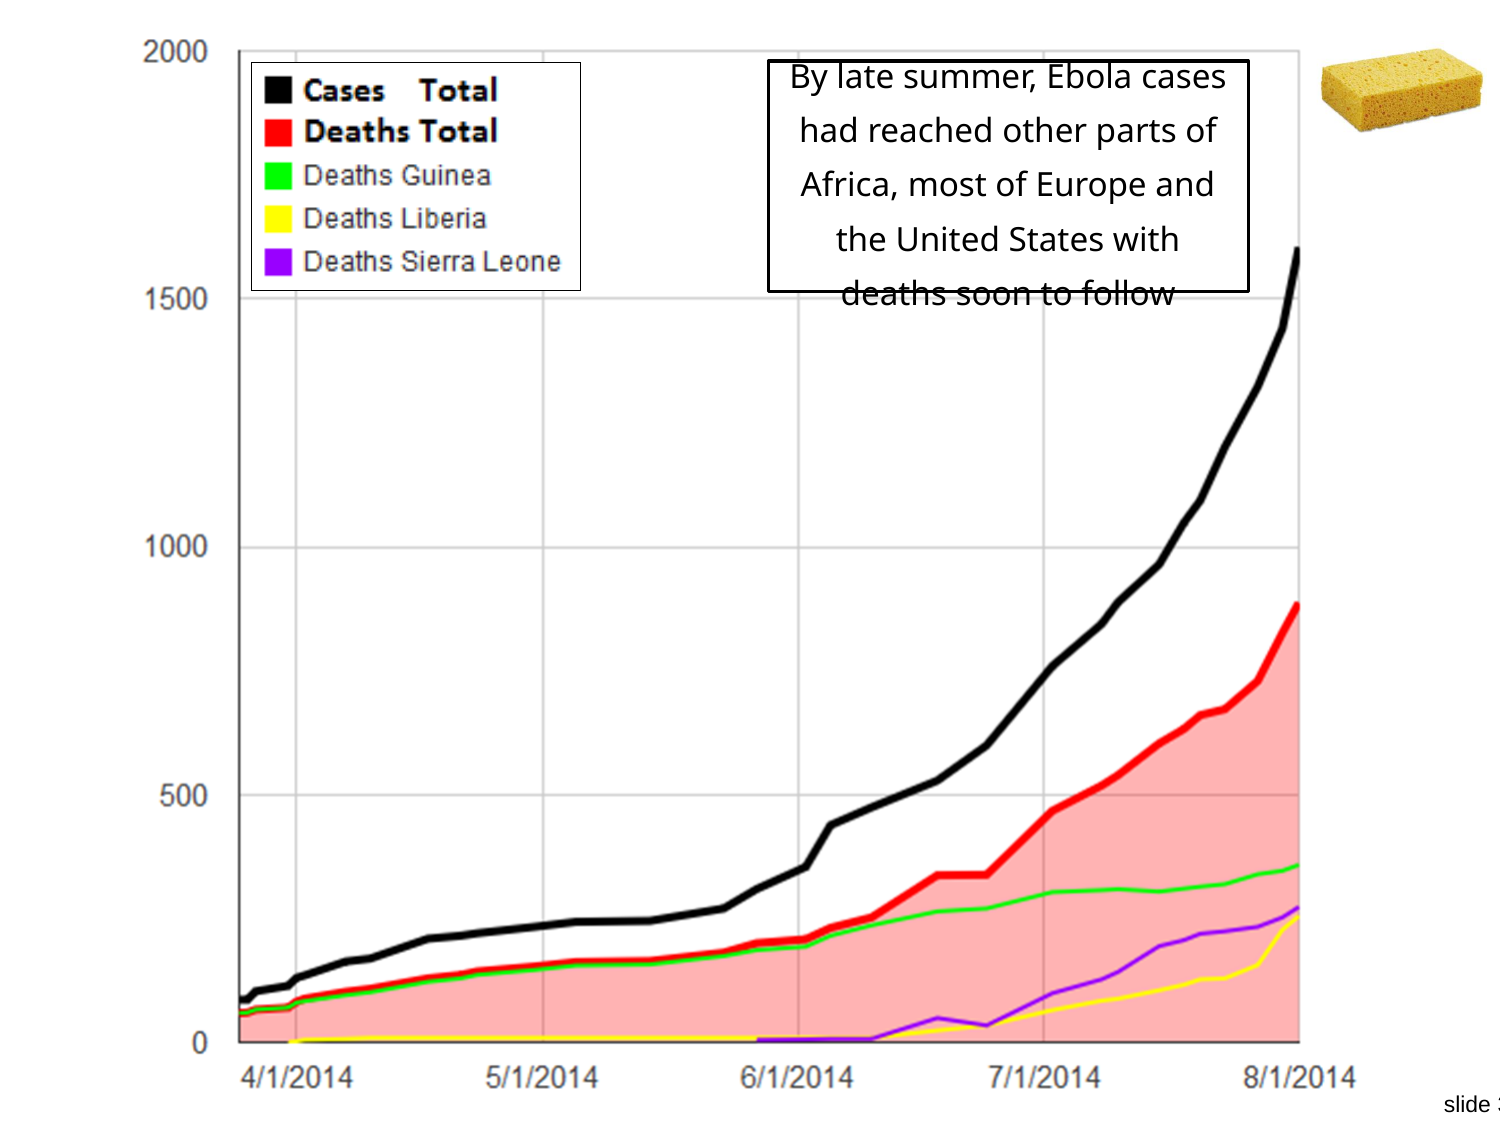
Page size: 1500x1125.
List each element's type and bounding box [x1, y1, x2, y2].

picture [139, 0, 1500, 1093]
